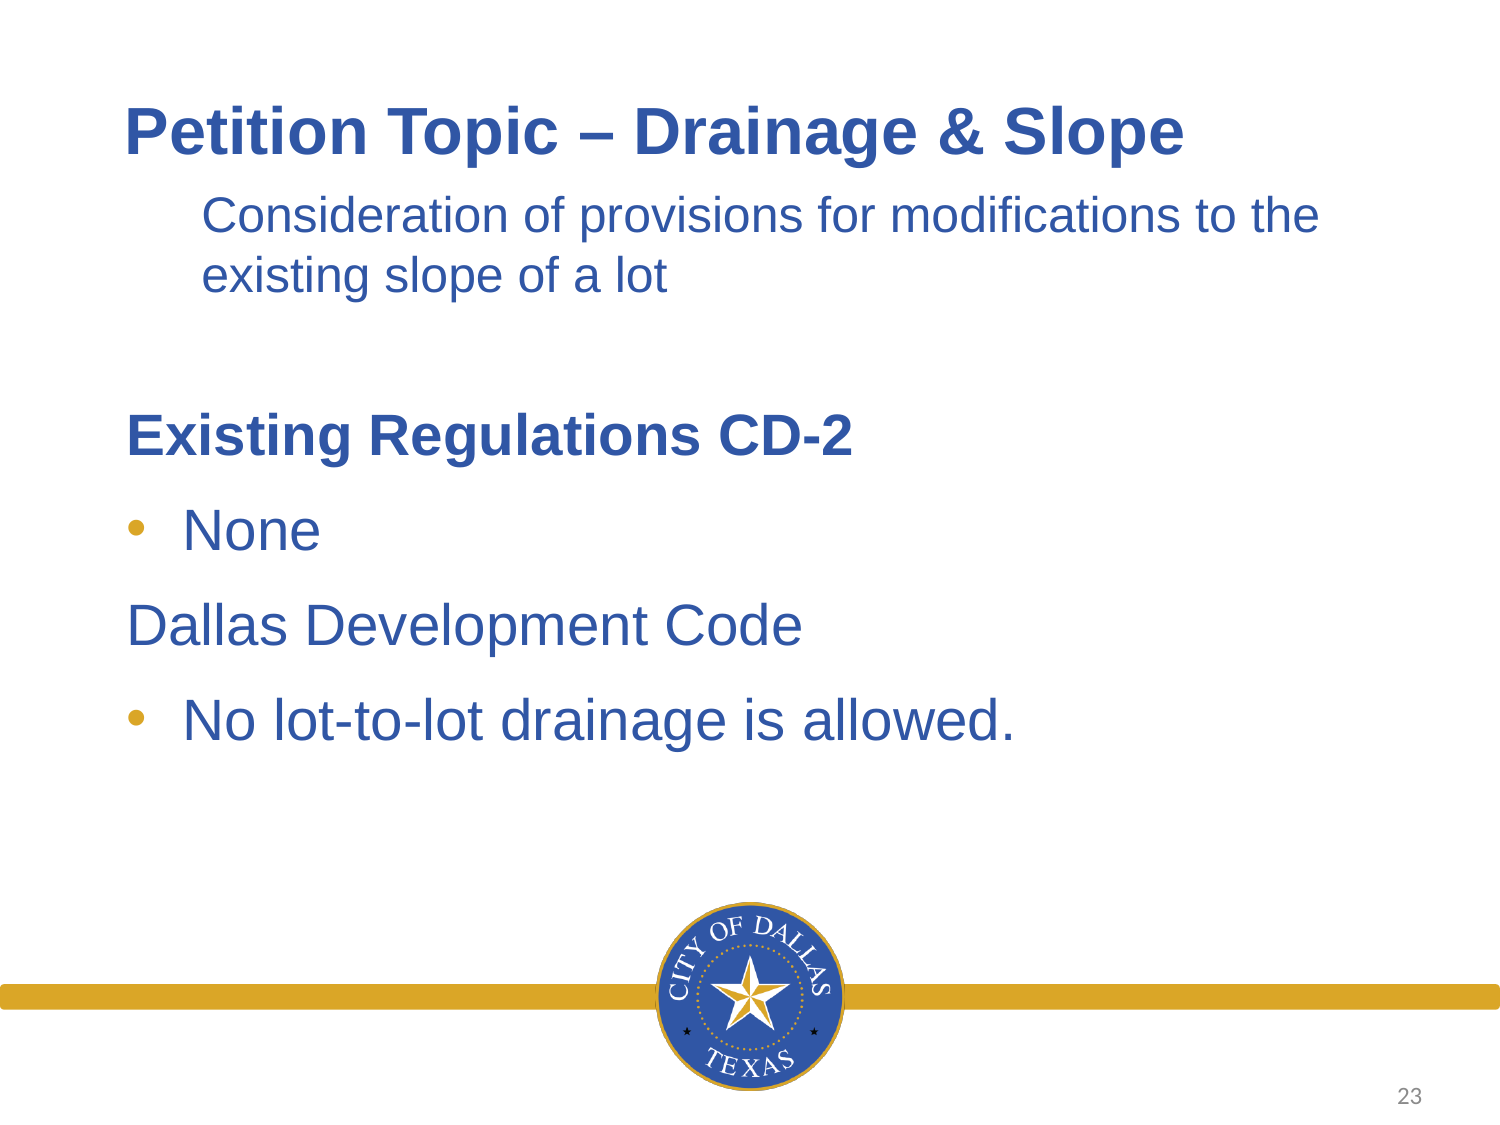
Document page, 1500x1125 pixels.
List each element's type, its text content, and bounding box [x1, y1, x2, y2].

title Petition Topic – Drainage & Slope [109, 62, 1460, 193]
slide_number 23 [1100, 1065, 1438, 1125]
picture [655, 950, 845, 1091]
list Consideration of provisions for modifications to the existing slope of a lot Existing Regulations CD-2 None Dallas Development Code No lot-to-lot drainage is allowed. [111, 174, 1436, 950]
